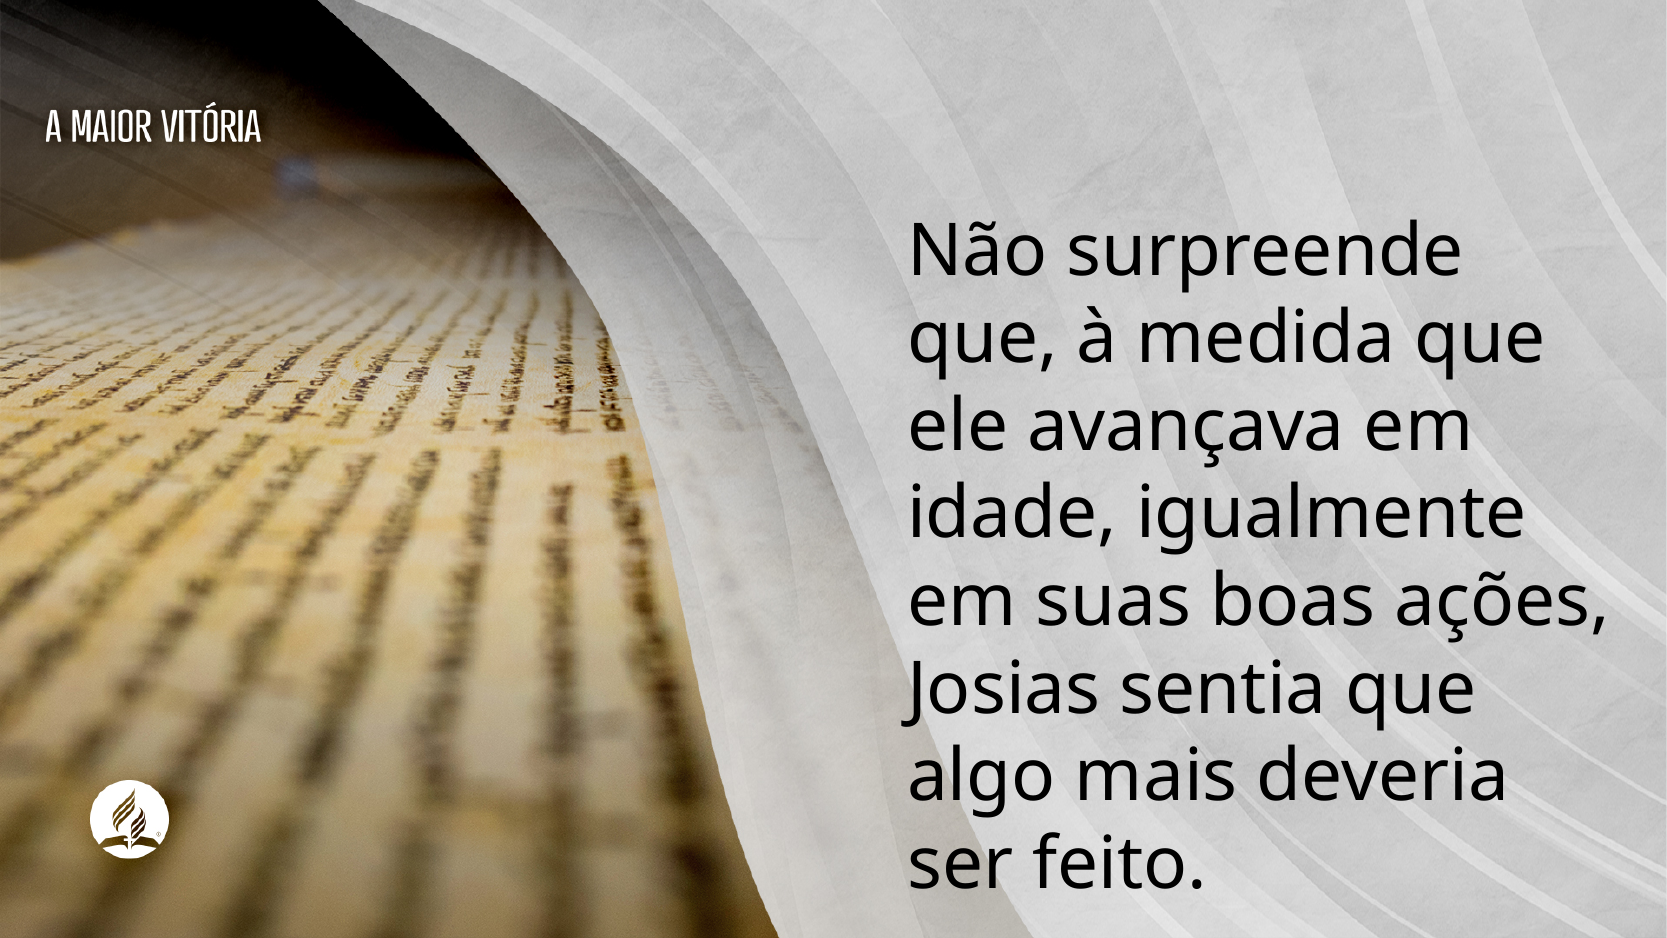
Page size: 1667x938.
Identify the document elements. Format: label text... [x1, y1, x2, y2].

picture [0, 0, 1667, 938]
text_box Não surpreende que, à medida que ele avançava em idade, igualmente em suas boas ações, Josias sentia que algo mais deveria ser feito. [892, 195, 1649, 910]
